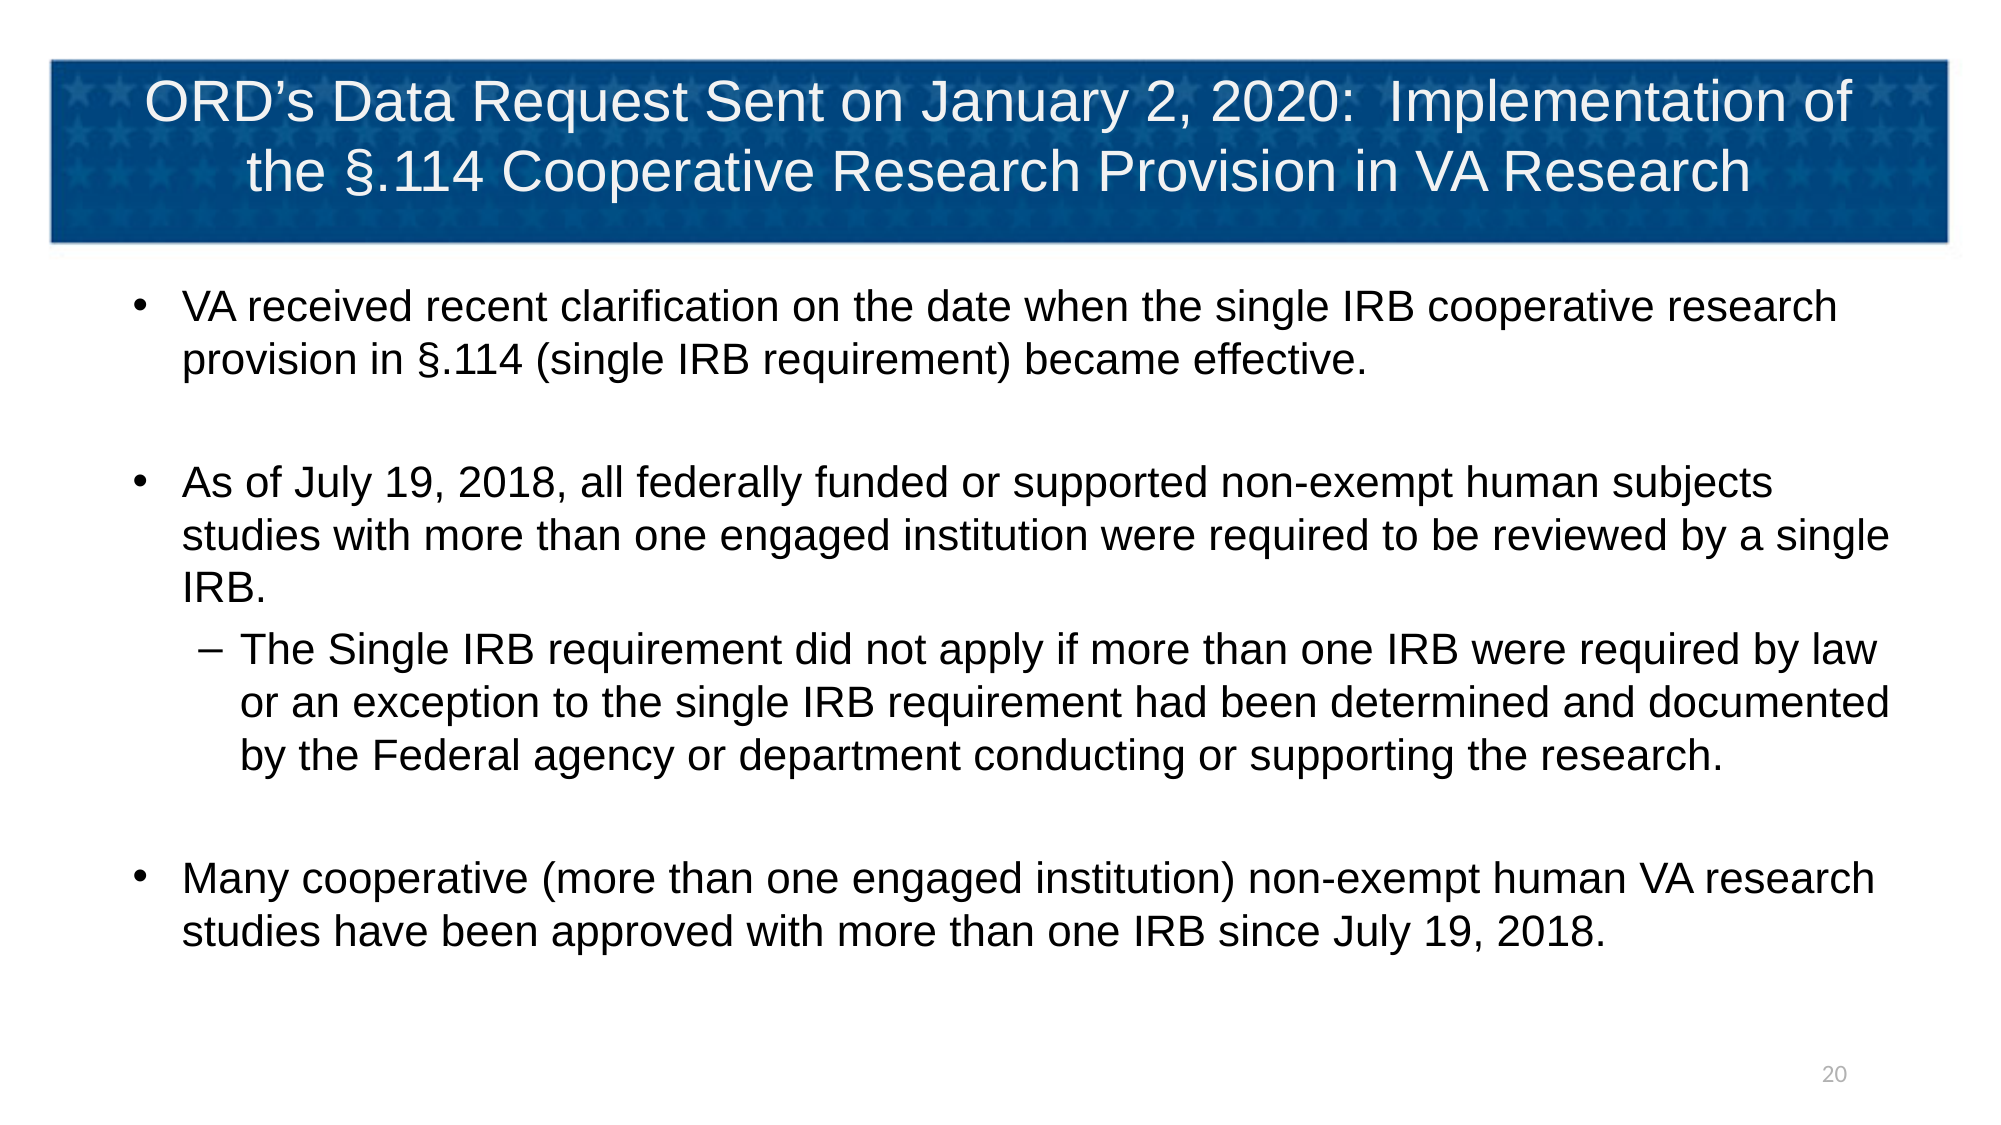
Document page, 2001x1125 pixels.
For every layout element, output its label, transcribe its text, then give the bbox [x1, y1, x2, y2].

list VA received recent clarification on the date when the single IRB cooperative research provision in §.114 (single IRB requirement) became effective. As of July 19, 2018, all federally funded or supported non-exempt human subjects studies with more than one engaged institution were required to be reviewed by a single IRB. The Single IRB requirement did not apply if more than one IRB were required by law or an exception to the single IRB requirement had been determined and documented by the Federal agency or department conducting or supporting the research. Many cooperative (more than one engaged institution) non-exempt human VA research studies have been approved with more than one IRB since July 19, 2018. [117, 270, 1918, 1013]
picture [0, 10, 2000, 270]
slide_number 20 [1412, 1042, 1863, 1103]
title ORD’s Data Request Sent on January 2, 2020: Implementation of the §.114 Cooperative Research Provision in VA Research [99, 39, 1900, 228]
